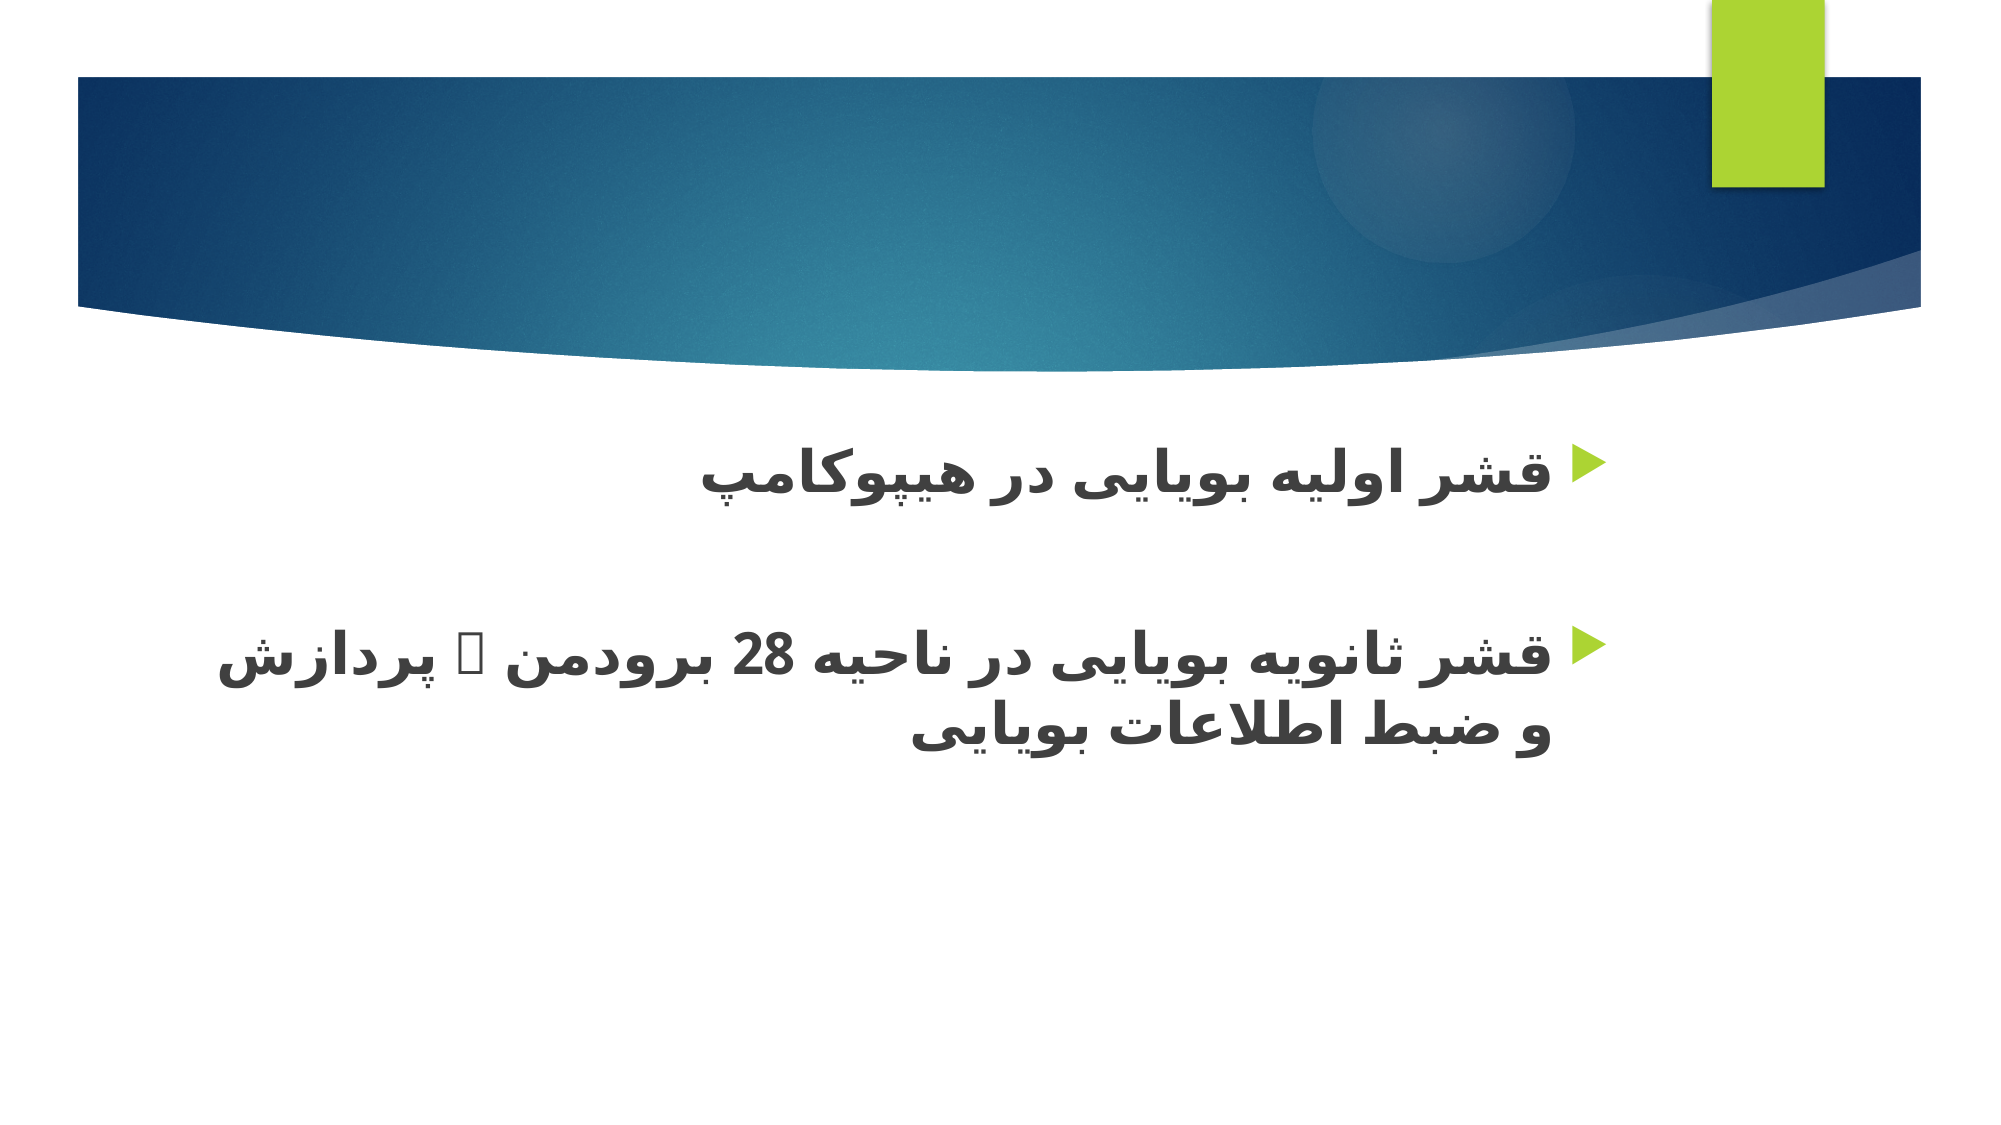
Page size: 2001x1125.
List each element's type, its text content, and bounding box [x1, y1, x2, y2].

list قشر اولیه بویایی در هیپوکامپ قشر ثانویه بویایی در ناحیه 28 برودمن  پردازش و ضبط اطلاعات بویایی [189, 427, 1627, 988]
